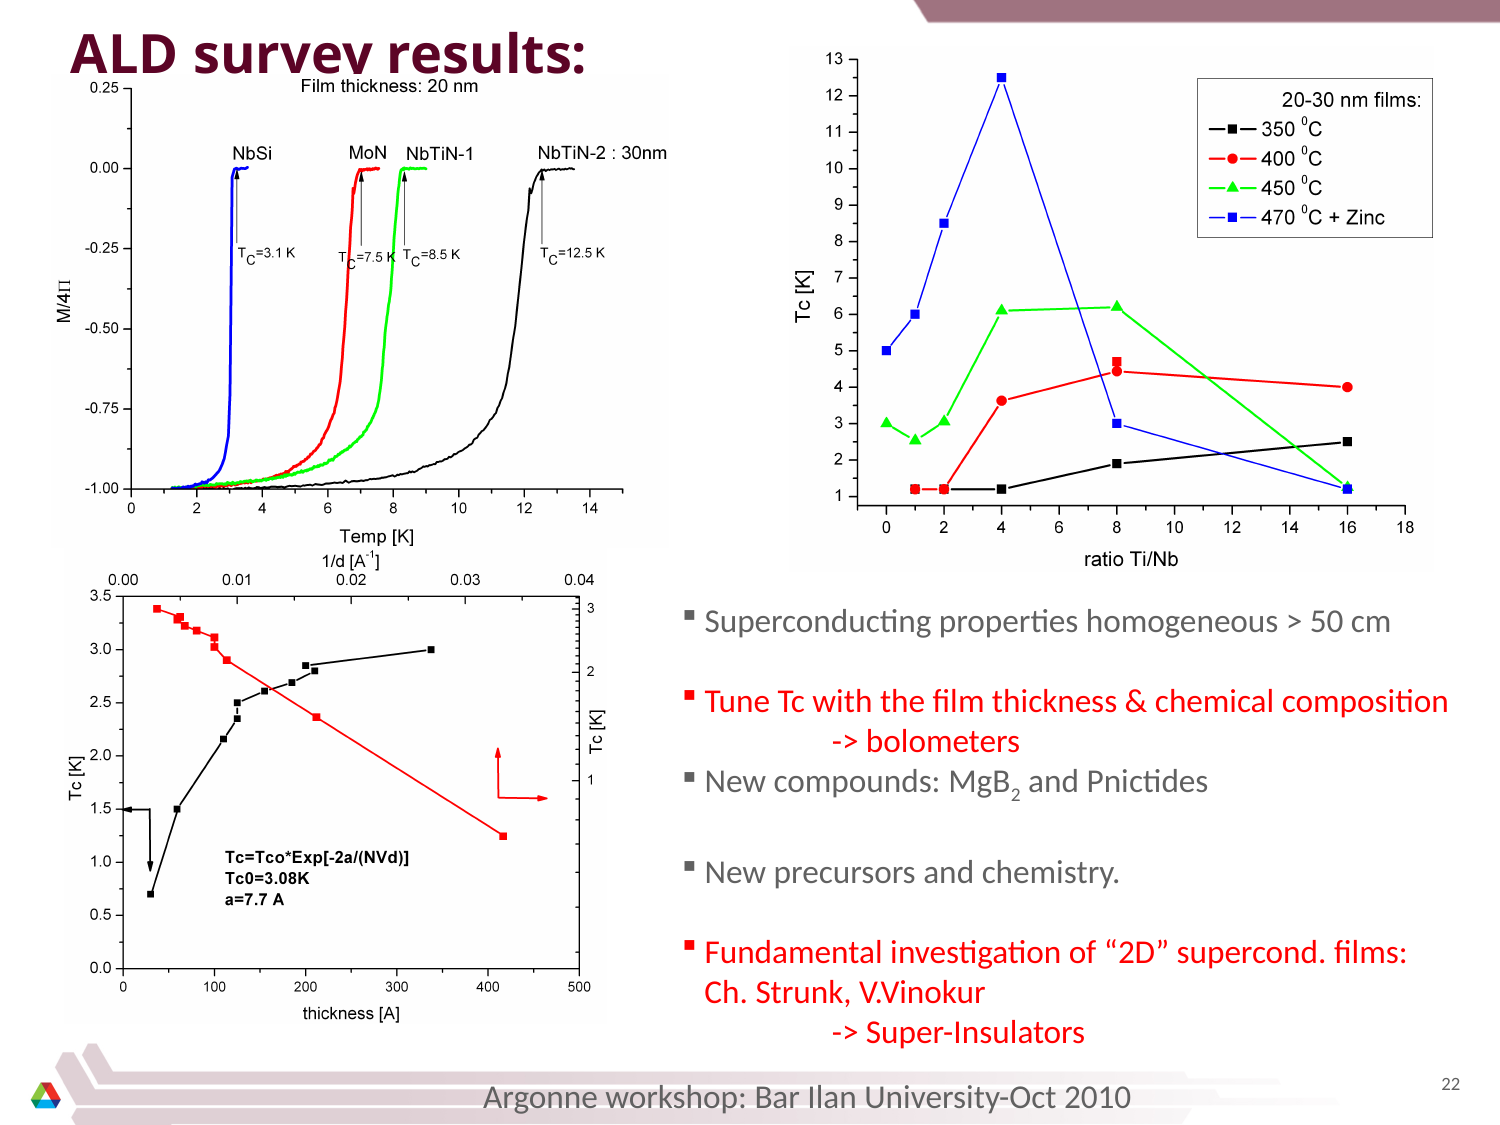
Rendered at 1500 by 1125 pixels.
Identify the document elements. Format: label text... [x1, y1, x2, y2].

title ALD survey results: [55, 11, 1361, 70]
text_box Argonne workshop: Bar Ilan University-Oct 2010 [468, 1067, 1148, 1123]
picture [788, 45, 1434, 572]
picture [50, 73, 669, 1024]
picture [0, 0, 1500, 24]
slide_number 22 [1412, 1064, 1476, 1125]
picture [0, 1037, 1500, 1125]
text_box Superconducting properties homogeneous > 50 cm Tune Tc with the film thickness & chemical composition -> bolometers New compounds: MgB2 and Pnictides New precursors and chemistry. Fundamental investigation of “2D” supercond. films: Ch. Strunk, V.Vinokur -> Super-Insulators [667, 592, 1465, 1058]
